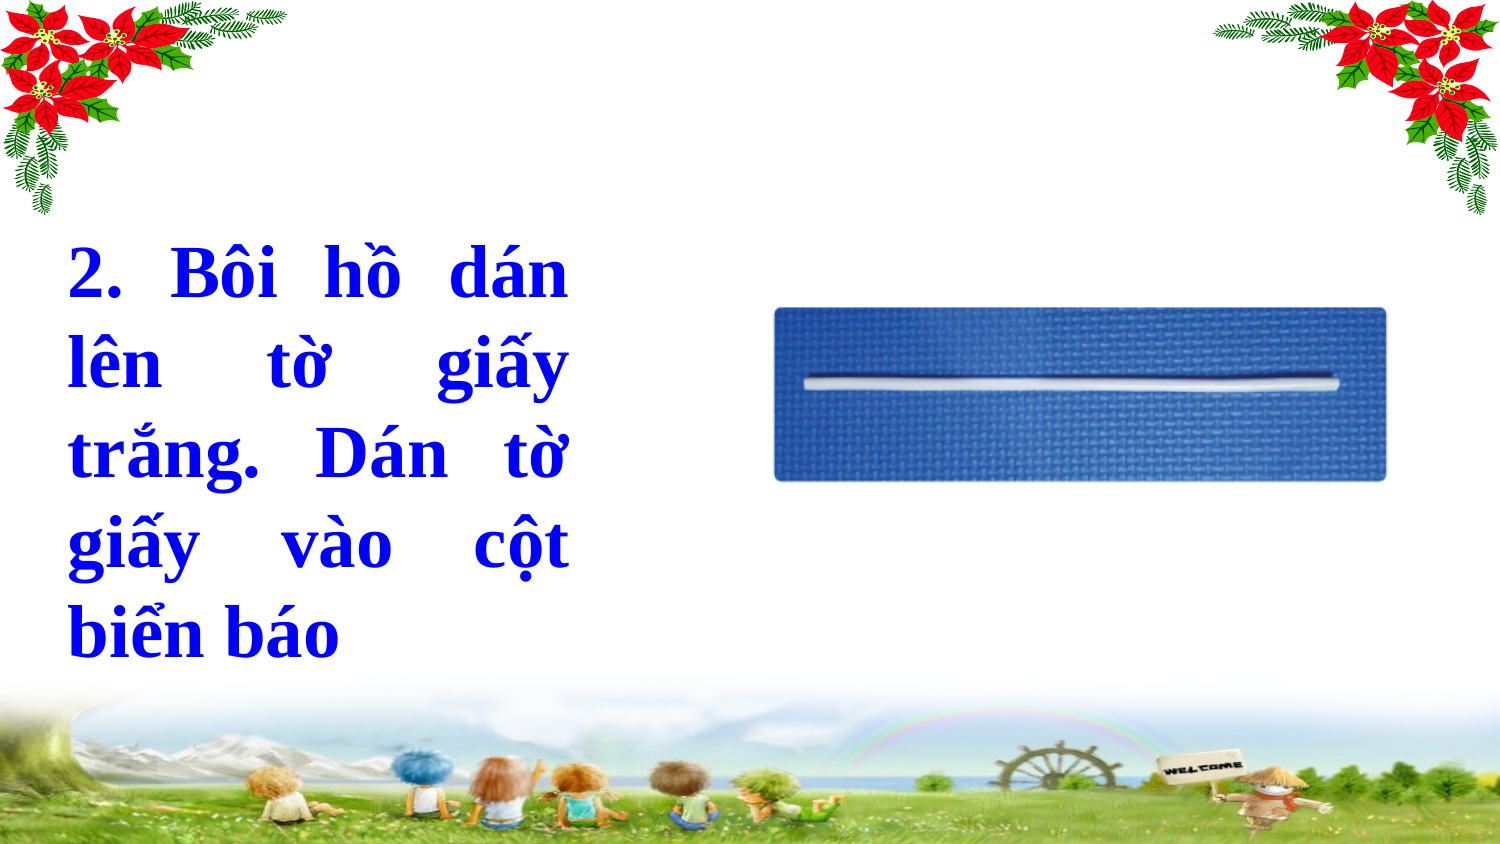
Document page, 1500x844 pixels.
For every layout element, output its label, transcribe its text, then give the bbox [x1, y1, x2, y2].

text_box 2. Bôi hồ dán lên tờ giấy trắng. Dán tờ giấy vào cột biển báo [53, 215, 585, 654]
picture [0, 656, 1500, 844]
picture [0, 0, 288, 215]
picture [749, 289, 1400, 493]
picture [1248, 0, 1465, 252]
